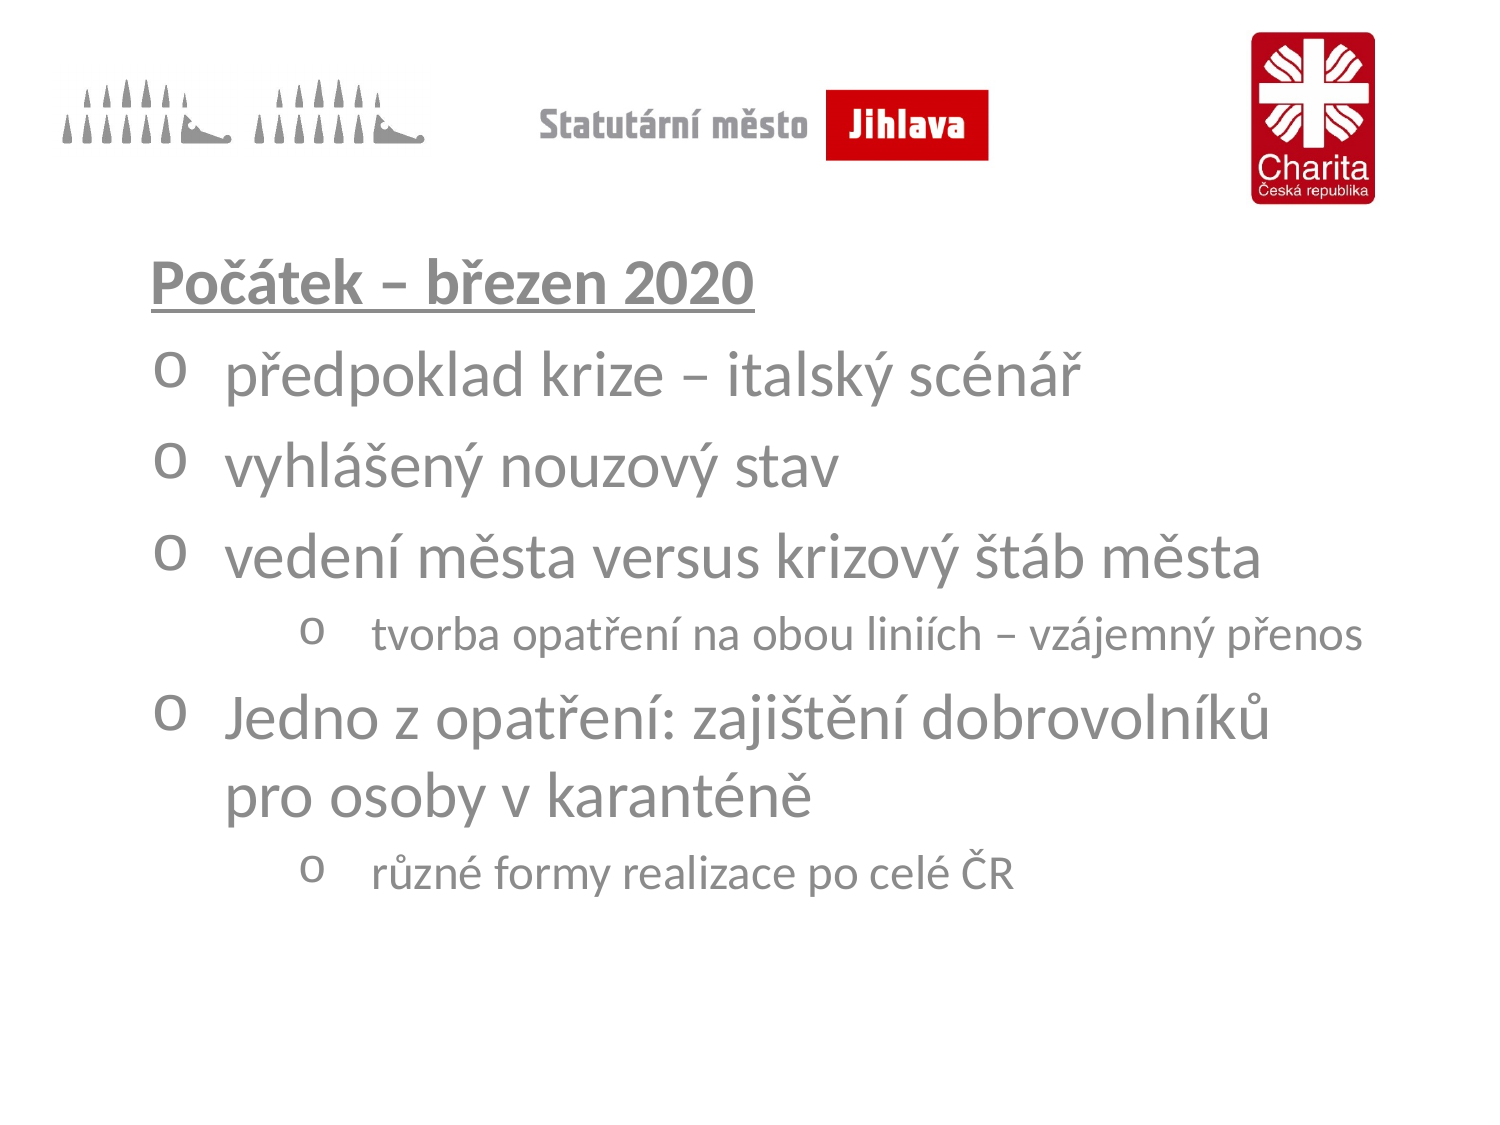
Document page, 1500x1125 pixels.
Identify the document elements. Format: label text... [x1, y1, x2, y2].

picture [245, 64, 431, 158]
picture [502, 58, 1021, 194]
picture [1245, 30, 1380, 209]
picture [52, 64, 238, 158]
subtitle Počátek – březen 2020 předpoklad krize – italský scénář vyhlášený nouzový stav vedení města versus krizový štáb města tvorba opatření na obou liniích – vzájemný přenos Jedno z opatření: zajištění dobrovolníků pro osoby v karanténě různé formy realizace po celé ČR [135, 231, 1388, 965]
